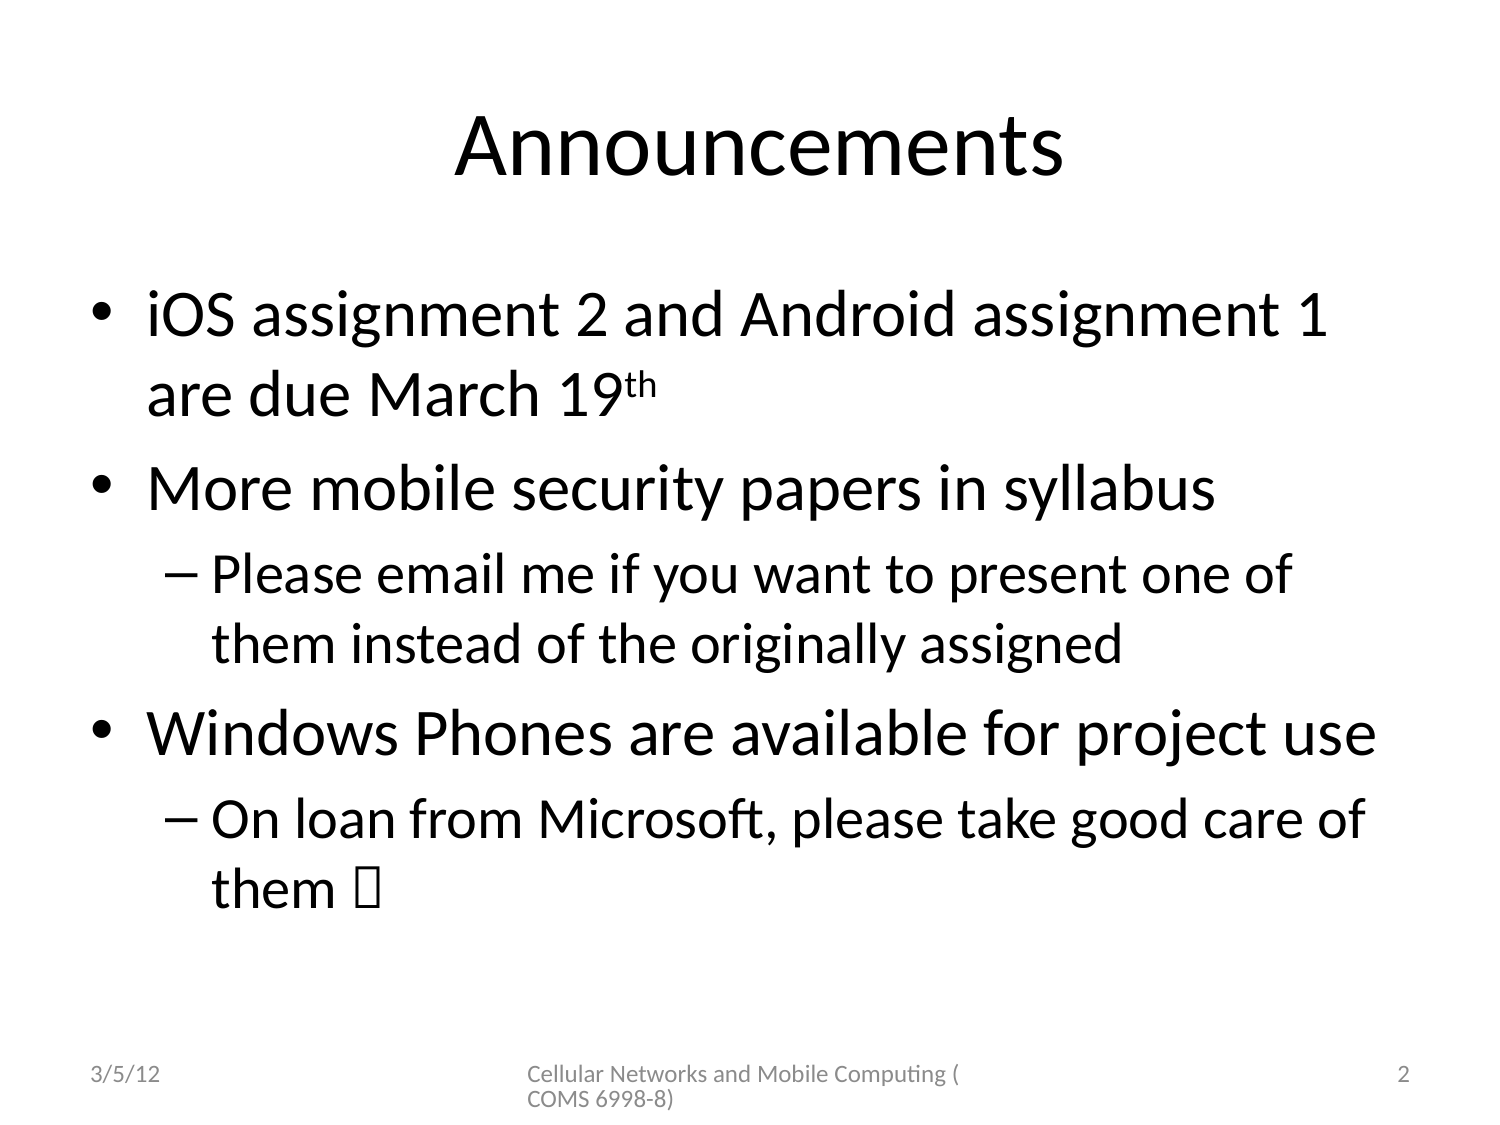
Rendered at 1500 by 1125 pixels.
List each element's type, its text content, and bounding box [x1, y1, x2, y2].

footer Cellular Networks and Mobile Computing (COMS 6998-8) [512, 1042, 988, 1103]
list iOS assignment 2 and Android assignment 1 are due March 19th More mobile security papers in syllabus Please email me if you want to present one of them instead of the originally assigned Windows Phones are available for project use On loan from Microsoft, please take good care of them  [75, 262, 1425, 1005]
slide_number 2 [1074, 1042, 1425, 1103]
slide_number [75, 1042, 425, 1103]
title Announcements [75, 45, 1425, 233]
